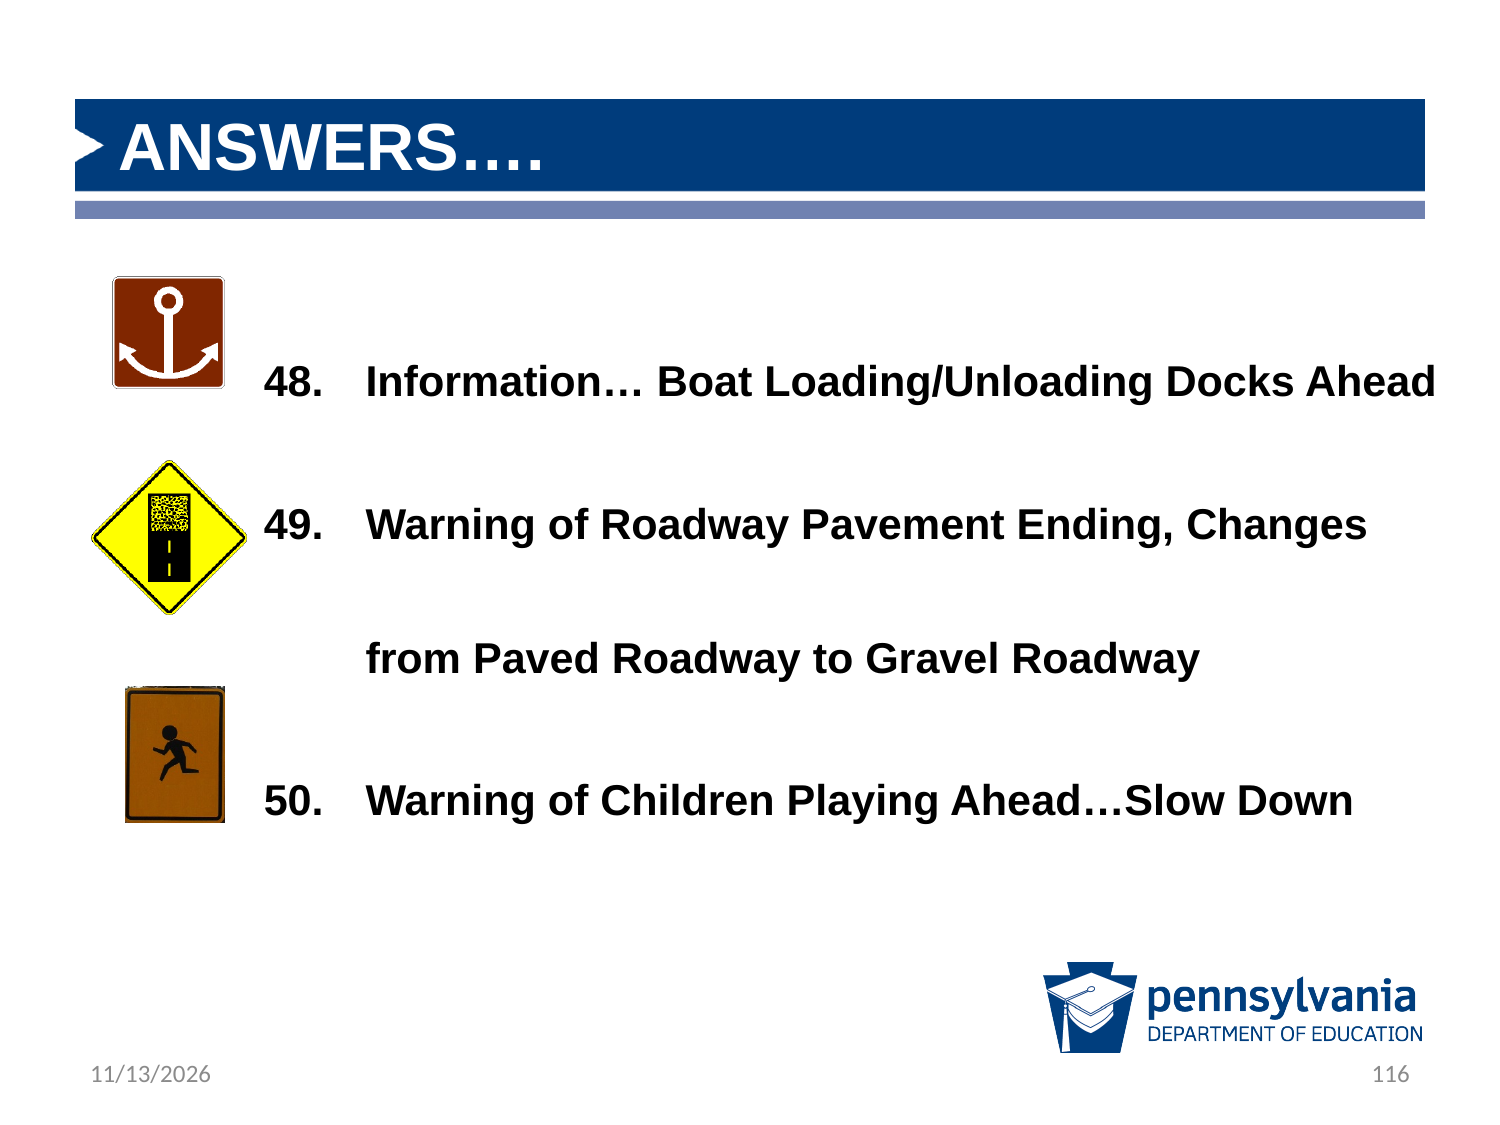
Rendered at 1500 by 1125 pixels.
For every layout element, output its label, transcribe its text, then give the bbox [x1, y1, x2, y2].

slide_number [75, 1042, 425, 1103]
picture [112, 276, 226, 390]
slide_number 116 [1074, 1042, 1425, 1103]
title ANSWERS…. [75, 50, 1425, 238]
text_box Information… Boat Loading/Unloading Docks Ahead Warning of Roadway Pavement Ending, Changes from Paved Roadway to Gravel Roadway Warning of Children Playing Ahead…Slow Down [249, 263, 1487, 839]
picture [125, 685, 225, 823]
picture [1043, 962, 1422, 1053]
picture [90, 459, 247, 616]
